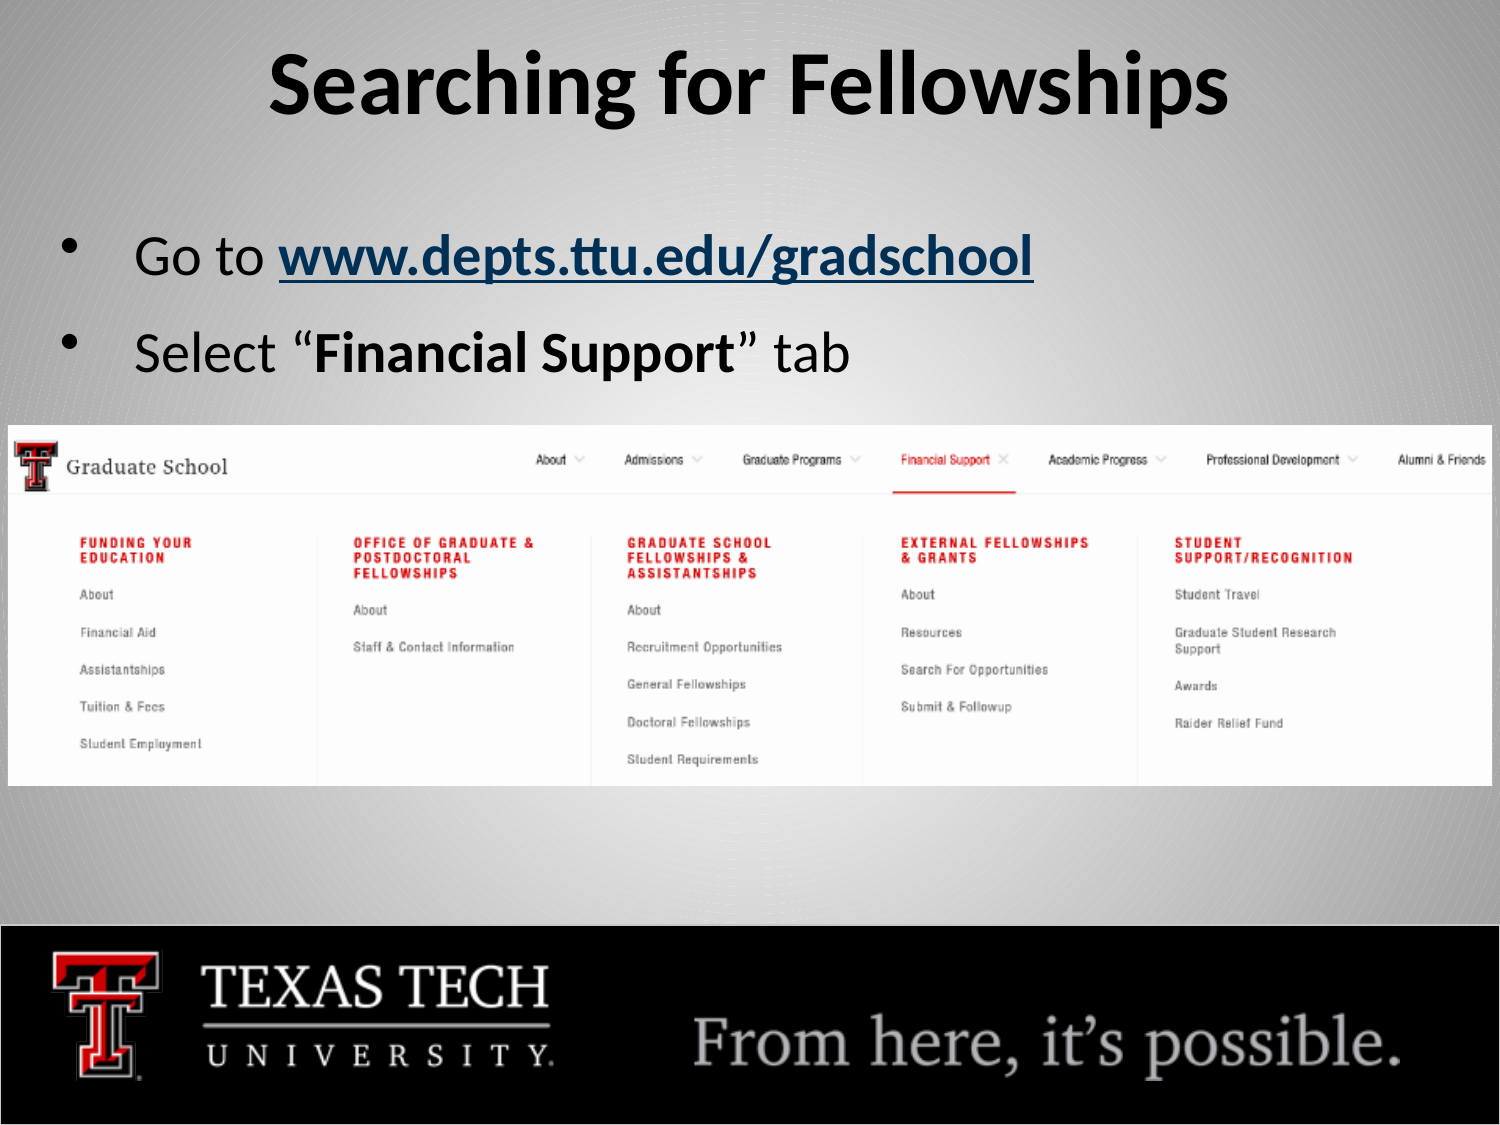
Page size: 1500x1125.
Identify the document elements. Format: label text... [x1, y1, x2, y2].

picture [7, 424, 1493, 787]
title Searching for Fellowships [75, 0, 1425, 155]
text_box Go to www.depts.ttu.edu/gradschool Select “Financial Support” tab [45, 210, 1500, 392]
picture [50, 949, 1400, 1081]
